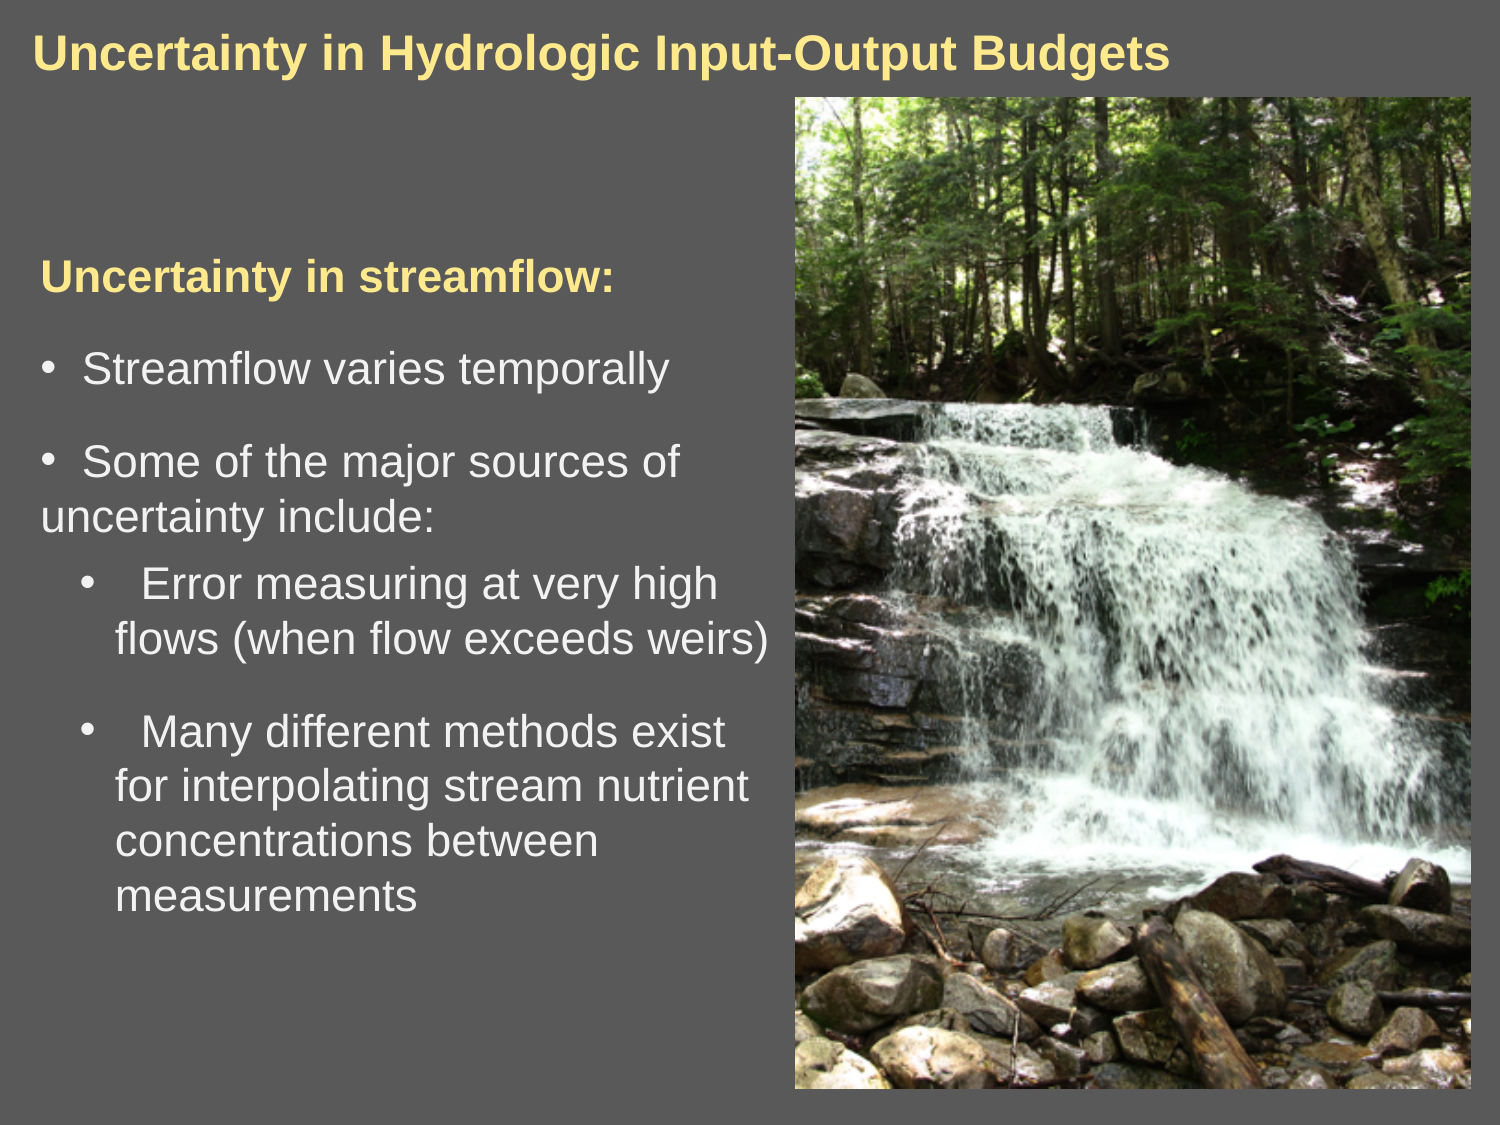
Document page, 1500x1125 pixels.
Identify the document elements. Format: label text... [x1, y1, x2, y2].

picture [795, 97, 1471, 1089]
text_box Uncertainty in Hydrologic Input-Output Budgets [17, 12, 1320, 88]
text_box Uncertainty in streamflow: Streamflow varies temporally Some of the major sources of uncertainty include: Error measuring at very high flows (when flow exceeds weirs) Many different methods exist for interpolating stream nutrient concentrations between measurements [25, 238, 790, 929]
